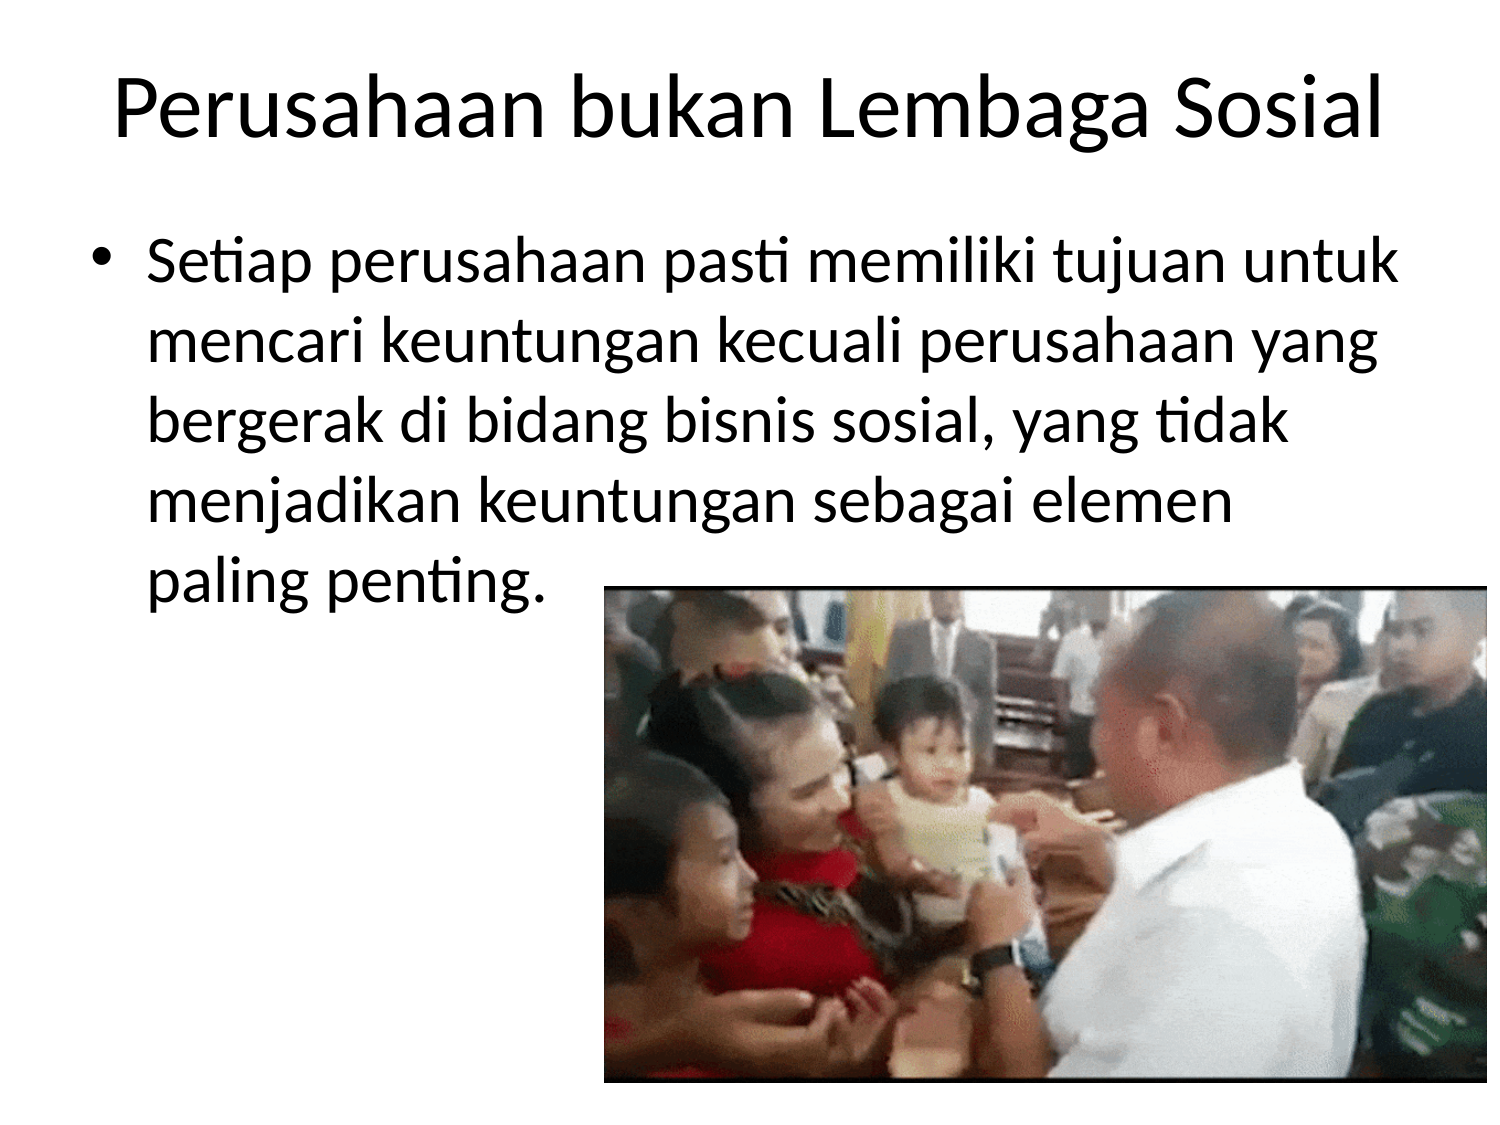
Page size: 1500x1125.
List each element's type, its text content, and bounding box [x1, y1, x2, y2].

list Setiap perusahaan pasti memiliki tujuan untuk mencari keuntungan kecuali perusahaan yang bergerak di bidang bisnis sosial, yang tidak menjadikan keuntungan sebagai elemen paling penting. [75, 208, 1425, 674]
picture [604, 585, 1487, 1083]
title Perusahaan bukan Lembaga Sosial [75, 7, 1425, 195]
